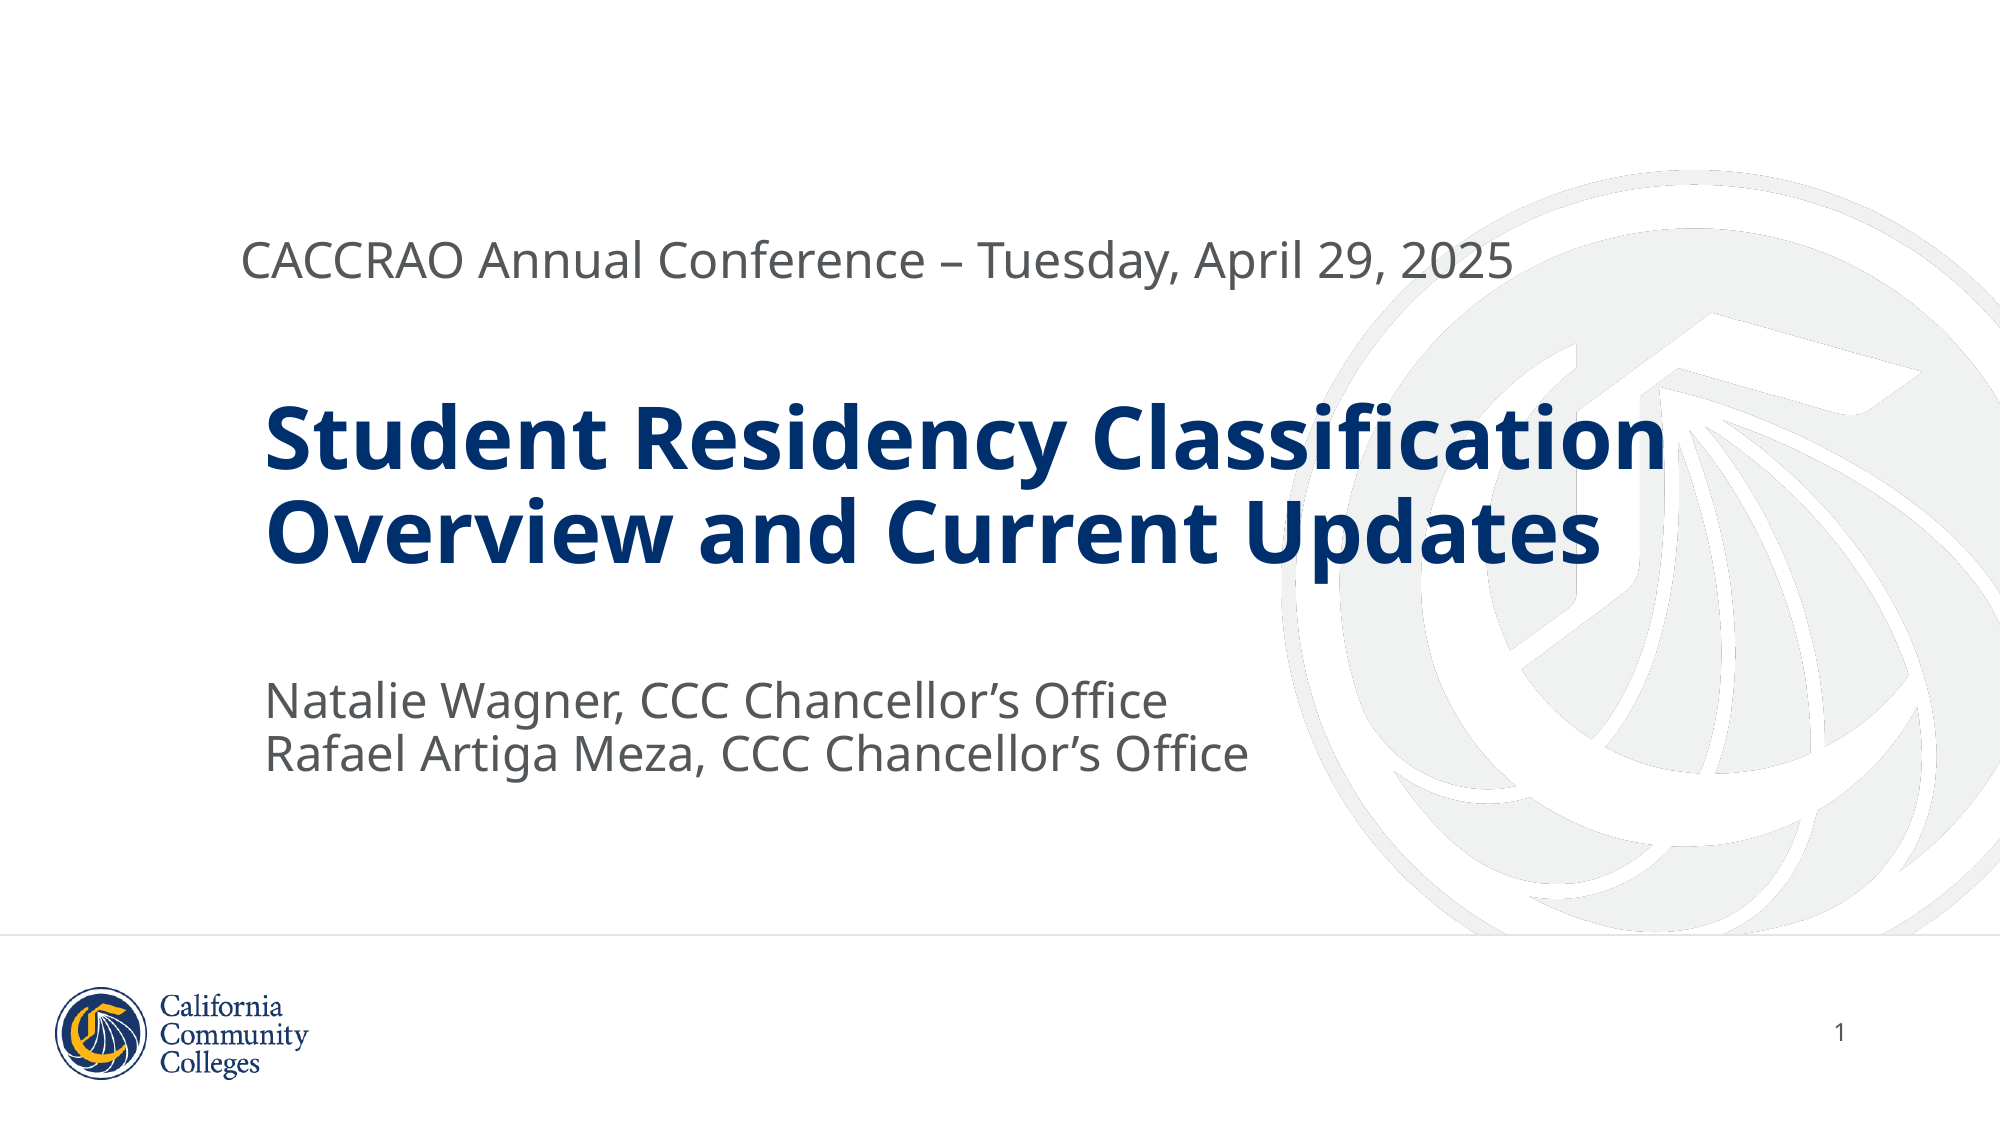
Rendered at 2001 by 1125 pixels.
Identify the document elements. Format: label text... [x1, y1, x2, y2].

subtitle CACCRAO Annual Conference – Tuesday, April 29, 2025 [225, 228, 1725, 308]
picture [1281, 170, 2000, 934]
title Student Residency Classification Overview and Current Updates Natalie Wagner, CCC Chancellor’s Office Rafael Artiga Meza, CCC Chancellor’s Office [249, 277, 1750, 848]
slide_number 1 [1412, 1003, 1863, 1064]
picture [52, 984, 312, 1083]
